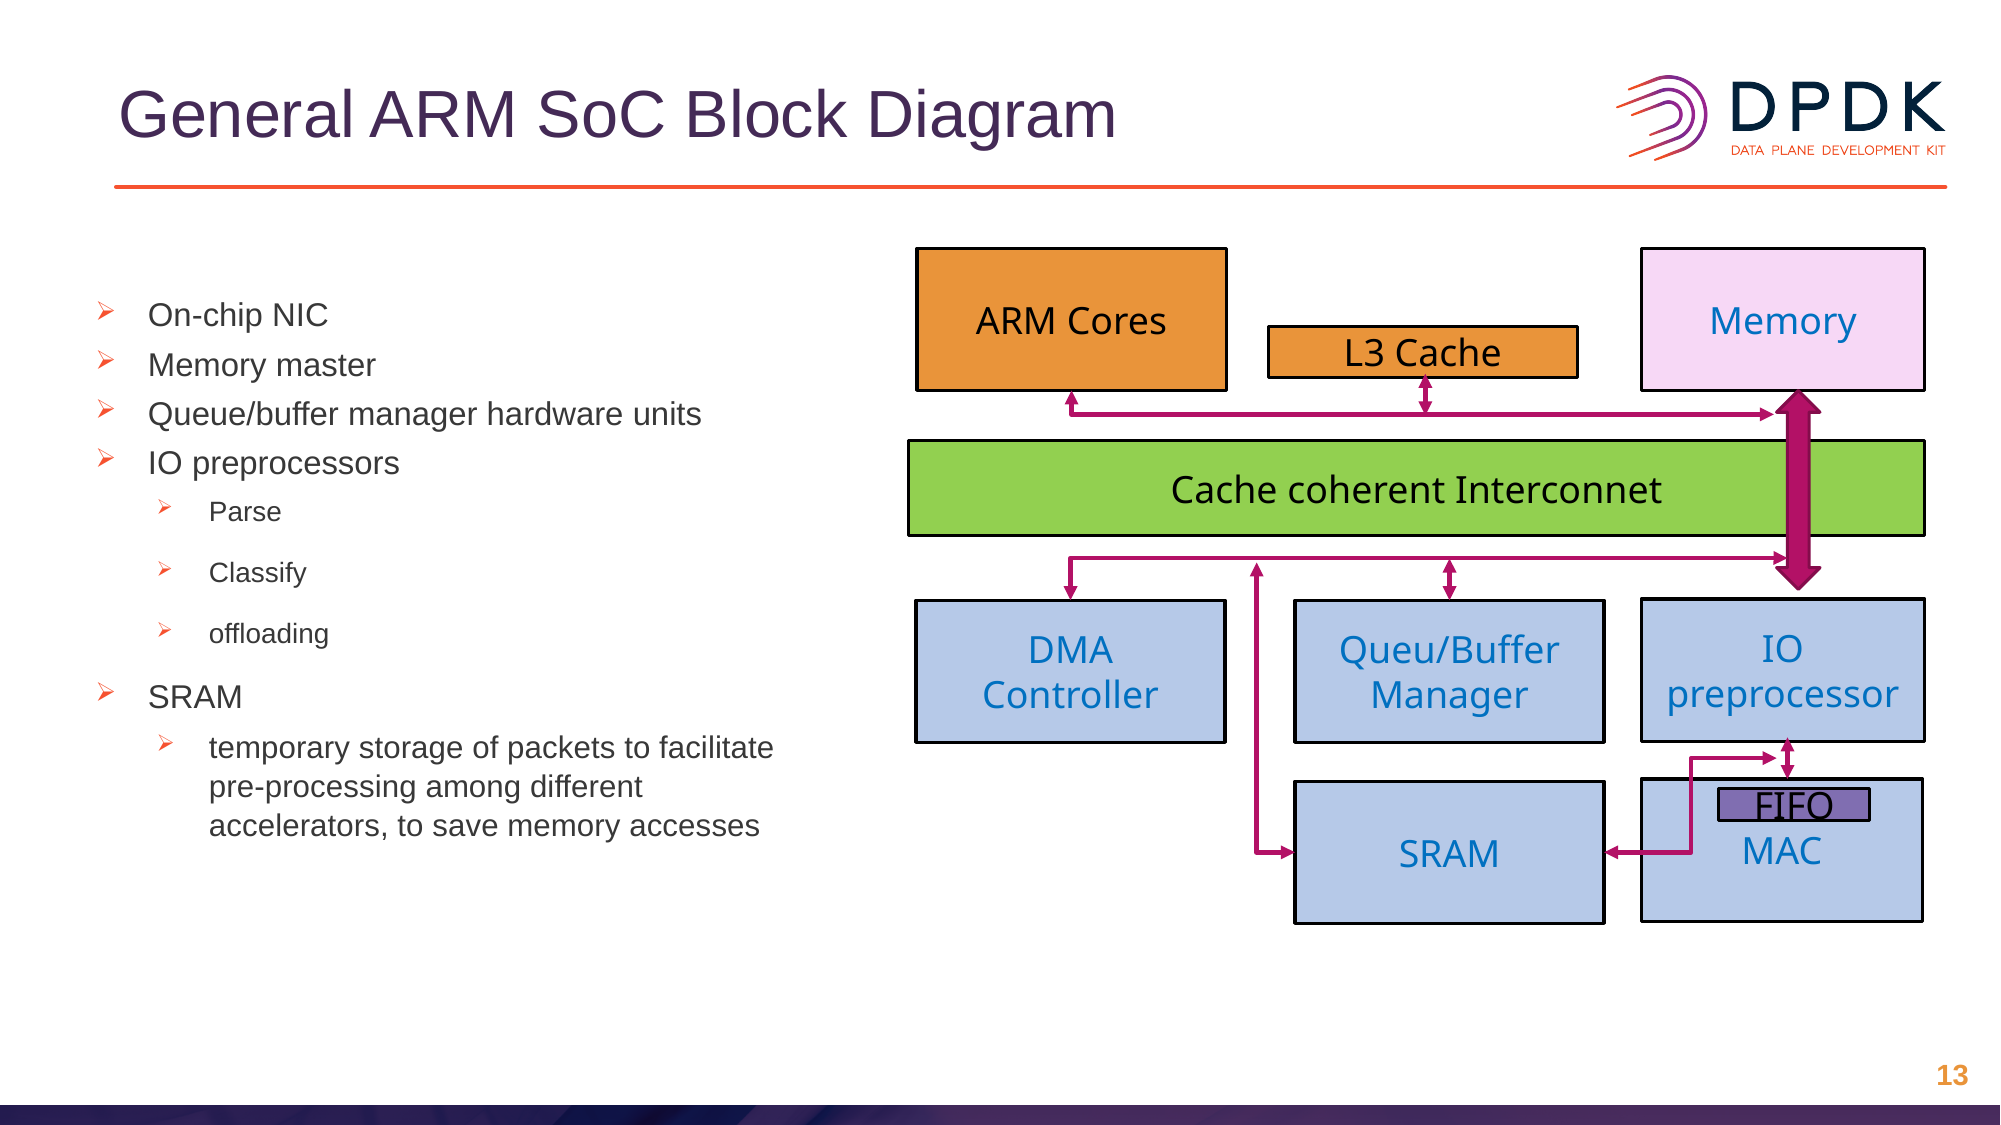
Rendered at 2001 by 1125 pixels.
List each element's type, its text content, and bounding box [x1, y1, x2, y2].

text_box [1071, 390, 1420, 415]
picture [1616, 75, 1946, 161]
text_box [1430, 390, 1775, 415]
text_box SRAM [1293, 780, 1606, 925]
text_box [1070, 557, 1788, 601]
list On-chip NIC Memory master Queue/buffer manager hardware units IO preprocessors Parse Classify offloading SRAM temporary storage of packets to facilitate pre-processing among different accelerators, to save memory accesses [80, 286, 840, 856]
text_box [1603, 757, 1777, 853]
text_box Cache coherent Interconnet [907, 439, 1785, 537]
text_box FIFO [1782, 787, 1871, 822]
title General ARM SoC Block Diagram [103, 52, 1399, 169]
text_box MAC [1640, 777, 1924, 923]
text_box IO preprocessor [1640, 597, 1926, 743]
text_box L3 Cache [1267, 325, 1579, 379]
text_box DMA Controller [914, 599, 1227, 744]
text_box Memory [1640, 247, 1926, 392]
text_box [1130, 687, 1421, 727]
text_box Queu/Buffer Manager [1293, 610, 1606, 744]
text_box Cache coherent Interconnet [1811, 439, 1926, 537]
text_box ARM Cores [915, 247, 1228, 392]
picture [0, 1105, 2000, 1125]
text_box [1778, 389, 1822, 591]
